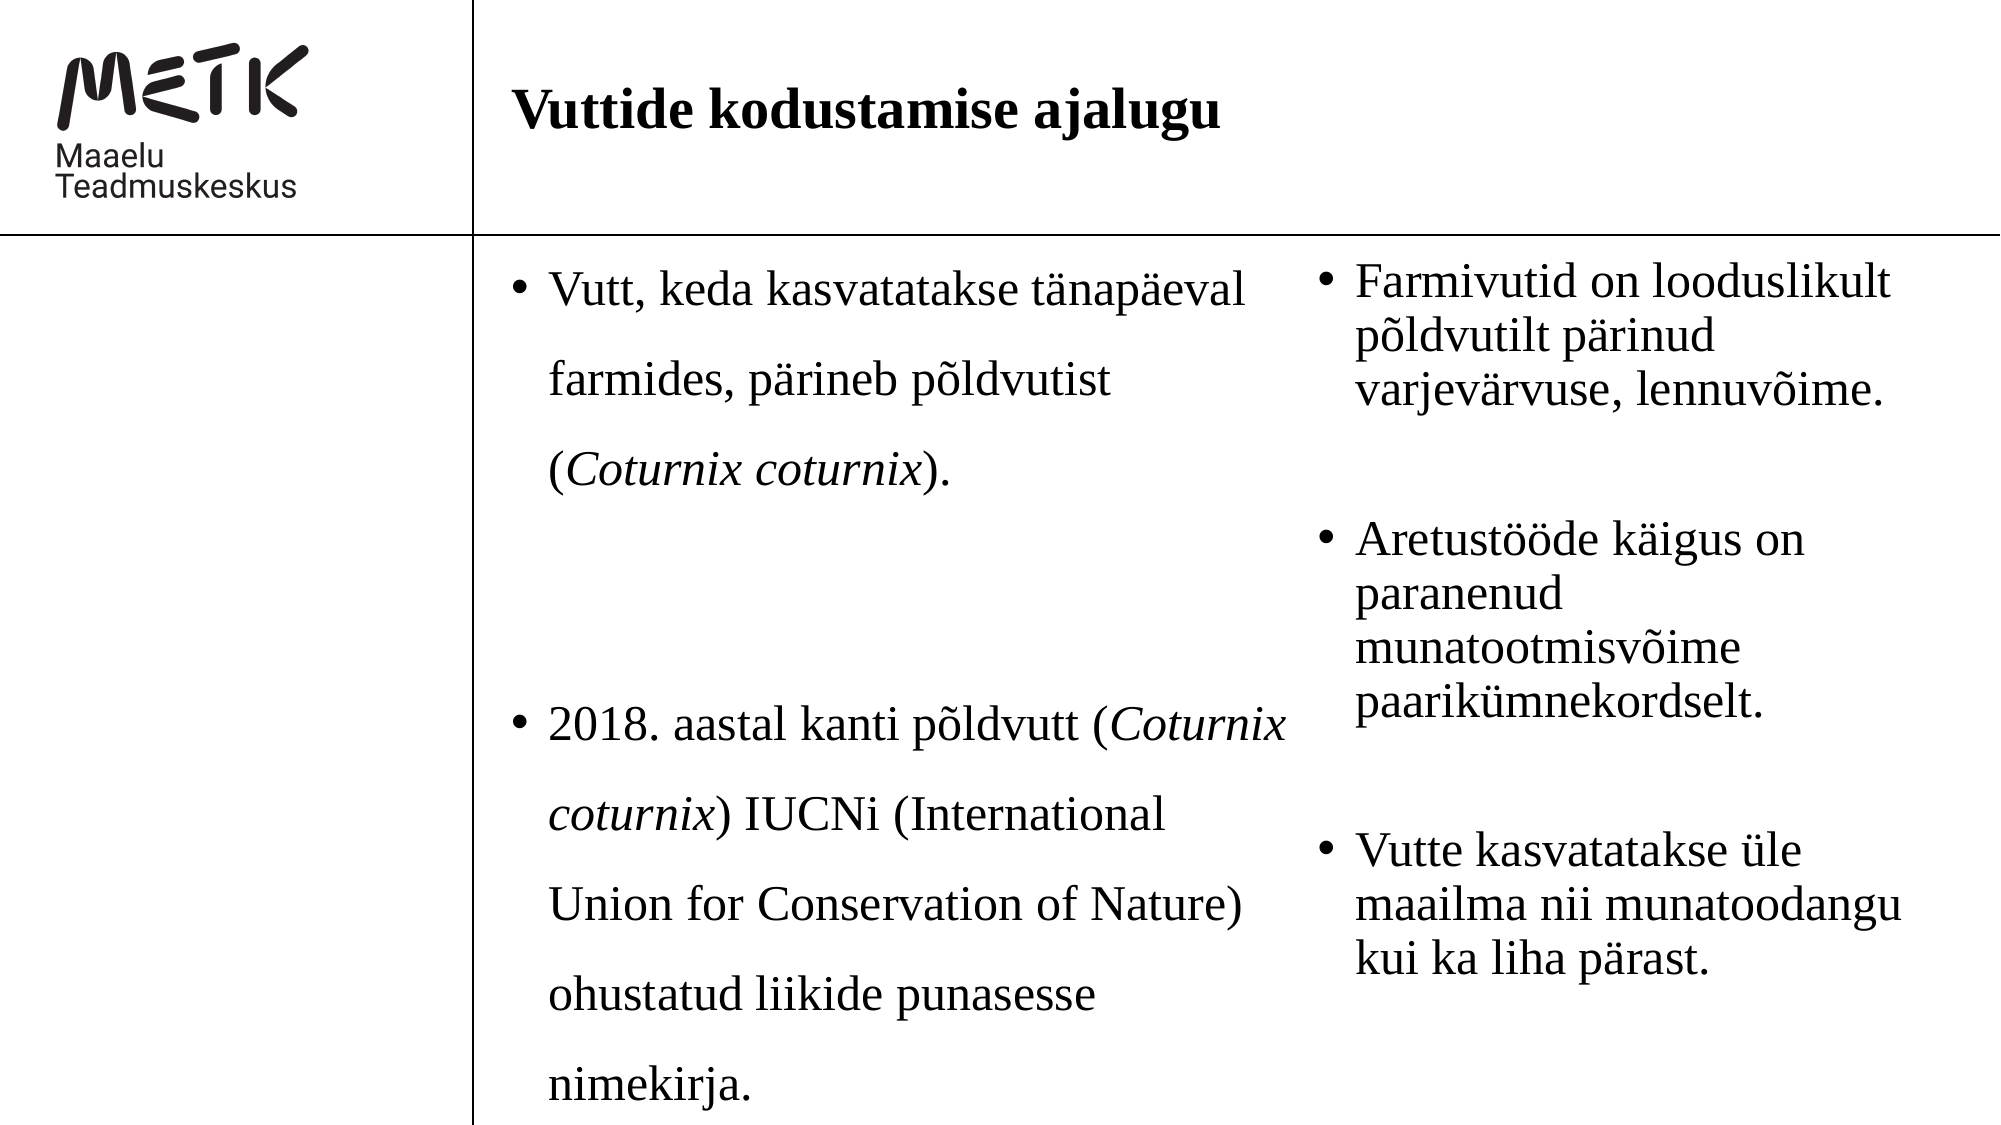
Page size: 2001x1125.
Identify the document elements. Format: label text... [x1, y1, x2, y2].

title Vuttide kodustamise ajalugu [496, 70, 1303, 218]
picture [27, 12, 341, 228]
list Vutt, keda kasvatatakse tänapäeval farmides, pärineb põldvutist (Coturnix coturnix). 2018. aastal kanti põldvutt (Coturnix coturnix) IUCNi (International Union for Conservation of Nature) ohustatud liikide punasesse nimekirja. [496, 218, 1303, 1098]
list Farmivutid on looduslikult põldvutilt pärinud varjevärvuse, lennuvõime. Aretustööde käigus on paranenud munatootmisvõime paarikümnekordselt. Vutte kasvatatakse üle maailma nii munatoodangu kui ka liha pärast. [1303, 246, 1962, 1098]
